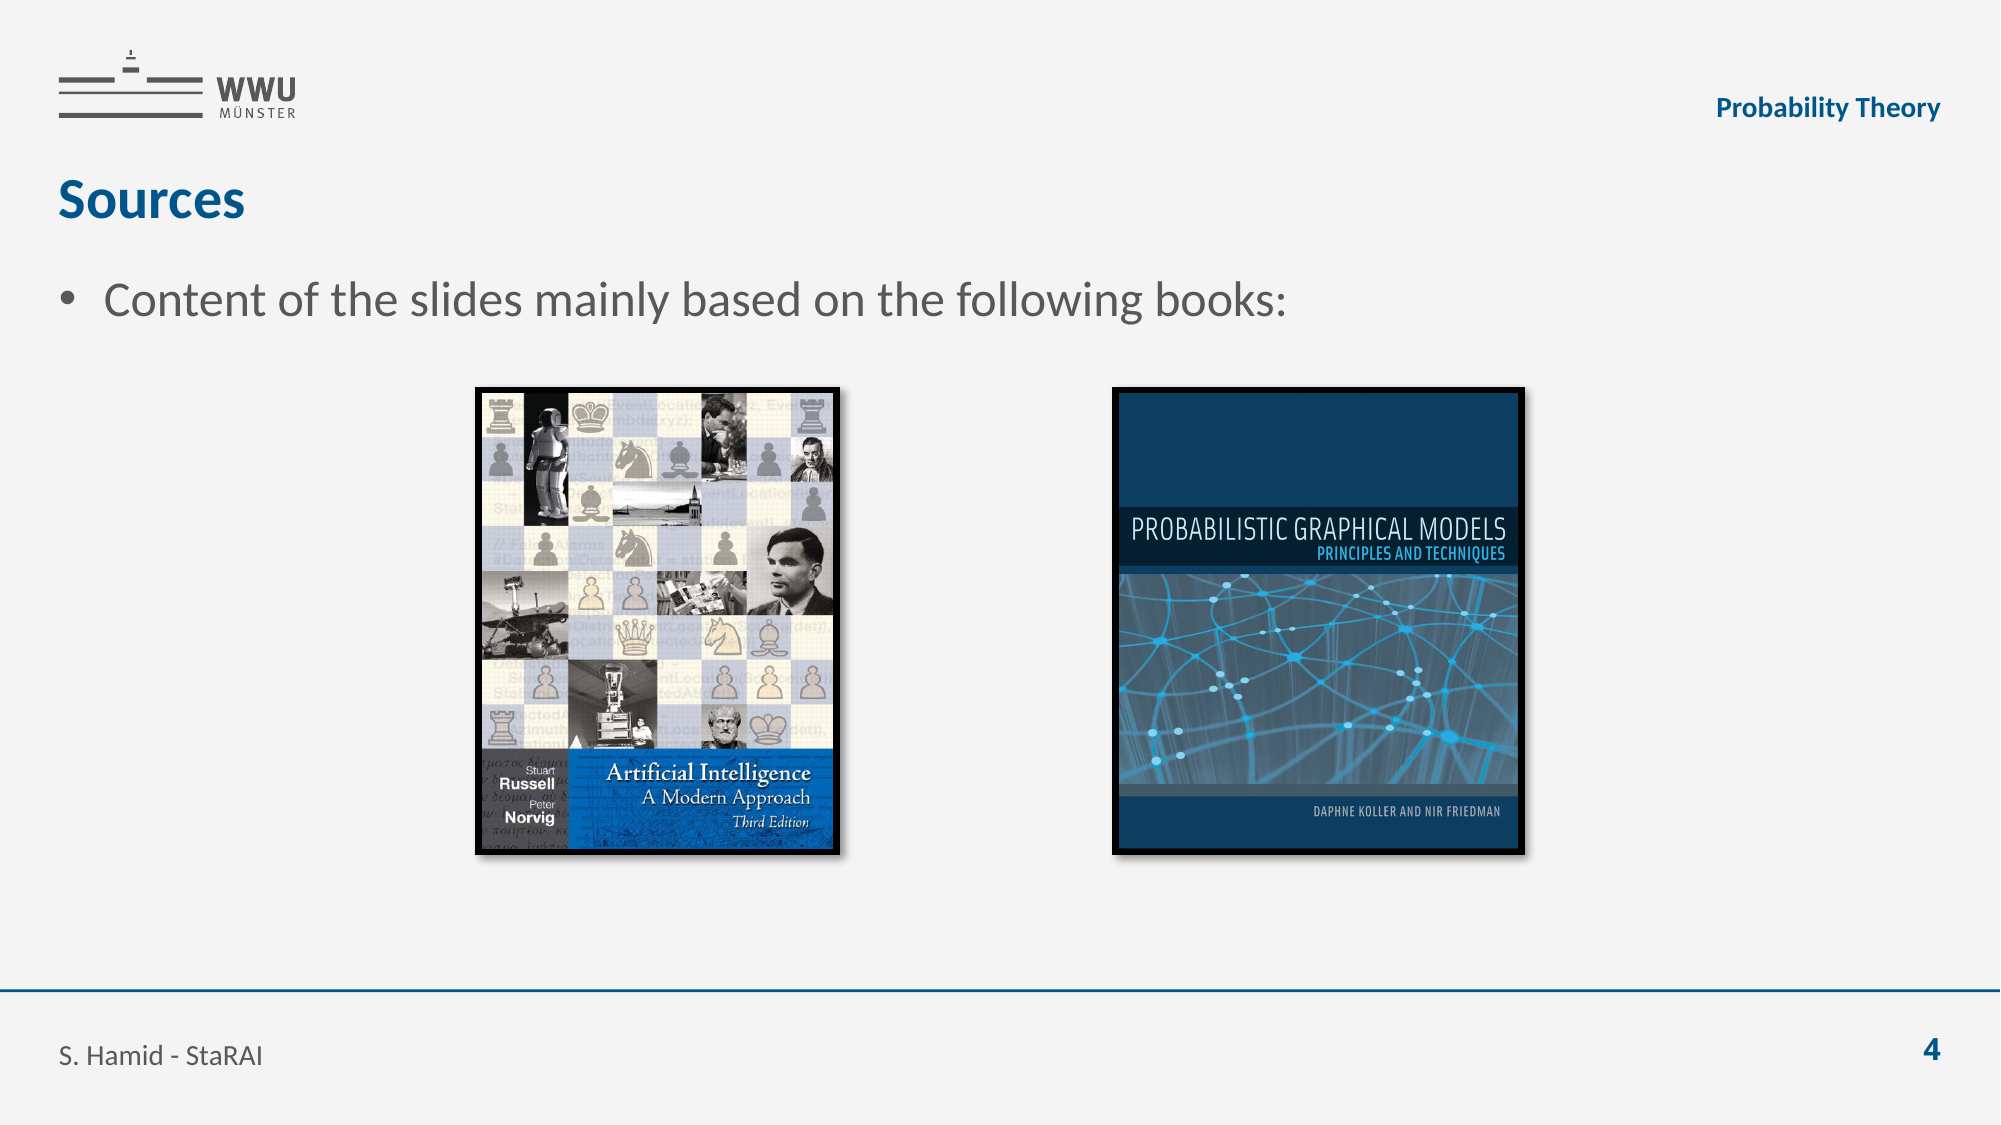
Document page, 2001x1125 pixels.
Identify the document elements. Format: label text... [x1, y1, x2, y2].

title Sources [58, 148, 1941, 243]
picture [1118, 392, 1519, 849]
picture [481, 392, 834, 849]
slide_number Probability Theory [589, 63, 1941, 123]
list Content of the slides mainly based on the following books: [58, 273, 1941, 969]
slide_number 4 [1822, 1012, 1941, 1072]
footer S. Hamid - StaRAI [58, 1012, 1440, 1072]
